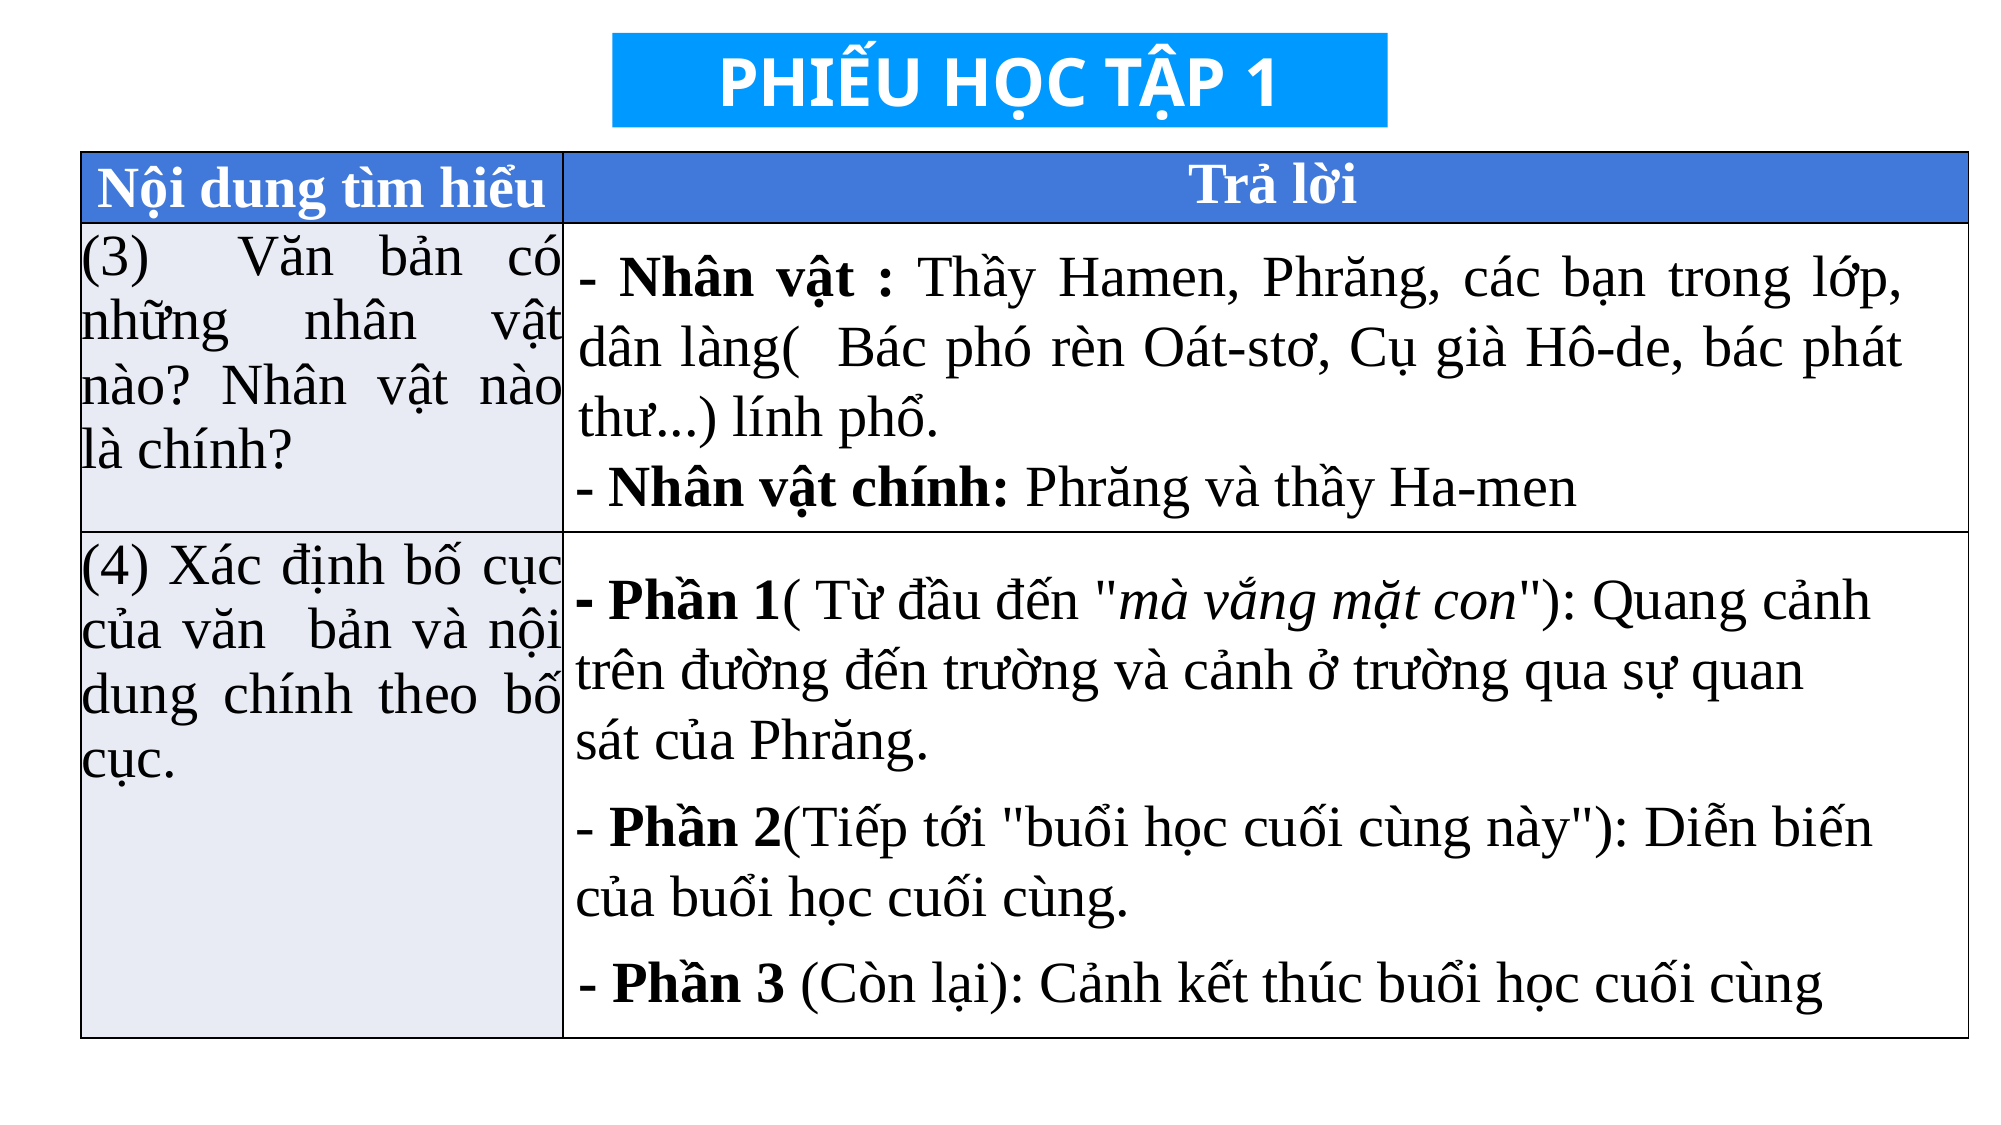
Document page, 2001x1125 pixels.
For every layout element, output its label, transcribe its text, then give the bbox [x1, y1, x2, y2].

table_header Trả lời [564, 153, 1968, 222]
table_cell (3) Văn bản có những nhân vật nào? Nhân vật nào là chính? [82, 224, 562, 531]
text_box - Nhân vật : Thầy Hamen, Phrăng, các bạn trong lớp, dân làng( Bác phó rèn Oát-stơ, Cụ già Hô-de, bác phát thư...) lính phổ. [563, 230, 1919, 456]
table_cell [564, 224, 1968, 531]
table_cell [564, 533, 1968, 1037]
text_box PHIẾU HỌC TẬP 1 [612, 32, 1388, 128]
table_cell (4) Xác định bố cục của văn bản và nội dung chính theo bố cục. [82, 533, 562, 1037]
text_box - Phần 3 (Còn lại): Cảnh kết thúc buổi học cuối cùng [563, 937, 1892, 1022]
table_header Nội dung tìm hiểu [82, 153, 562, 222]
text_box - Phần 1( Từ đầu đến "mà vắng mặt con"): Quang cảnh trên đường đến trường và cảnh ở trường qua sự quan sát của Phrăng. [560, 553, 1889, 779]
text_box - Nhân vật chính: Phrăng và thầy Ha-men [560, 440, 1889, 525]
text_box - Phần 2(Tiếp tới "buổi học cuối cùng này"): Diễn biến của buổi học cuối cùng. [560, 780, 1889, 936]
